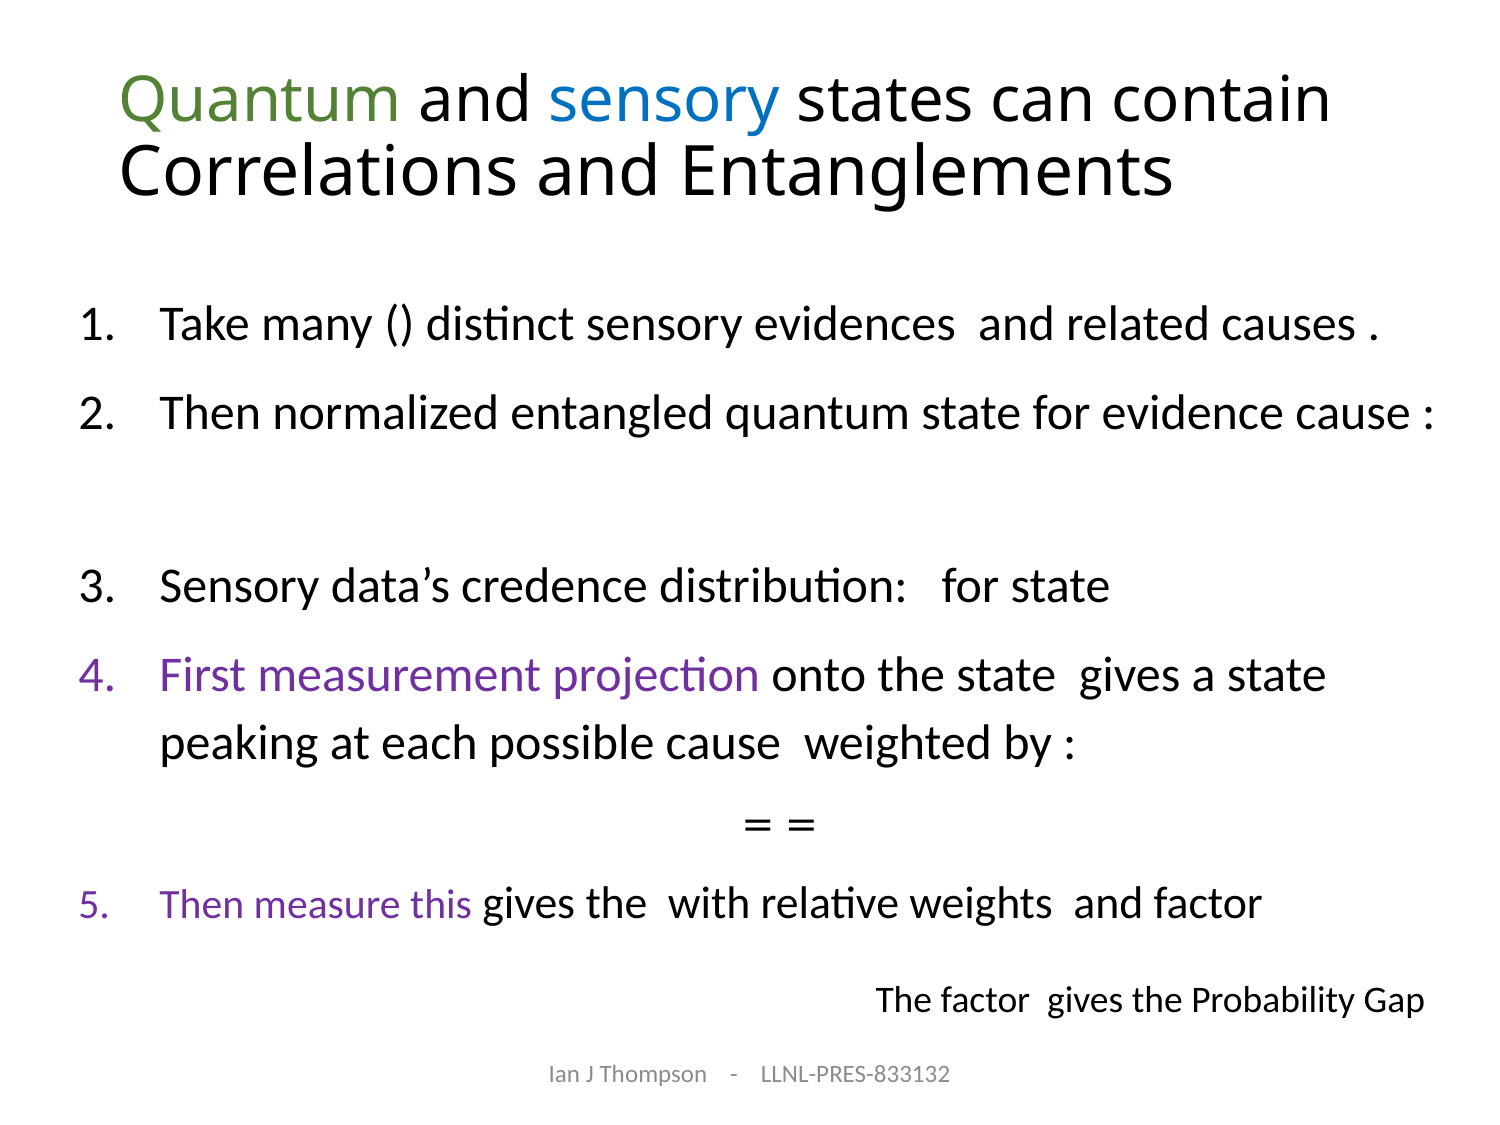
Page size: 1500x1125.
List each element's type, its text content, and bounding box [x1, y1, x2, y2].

title Quantum and sensory states can contain Correlations and Entanglements [103, 29, 1397, 248]
footer Ian J Thompson - LLNL-PRES-833132 [496, 1042, 1004, 1103]
